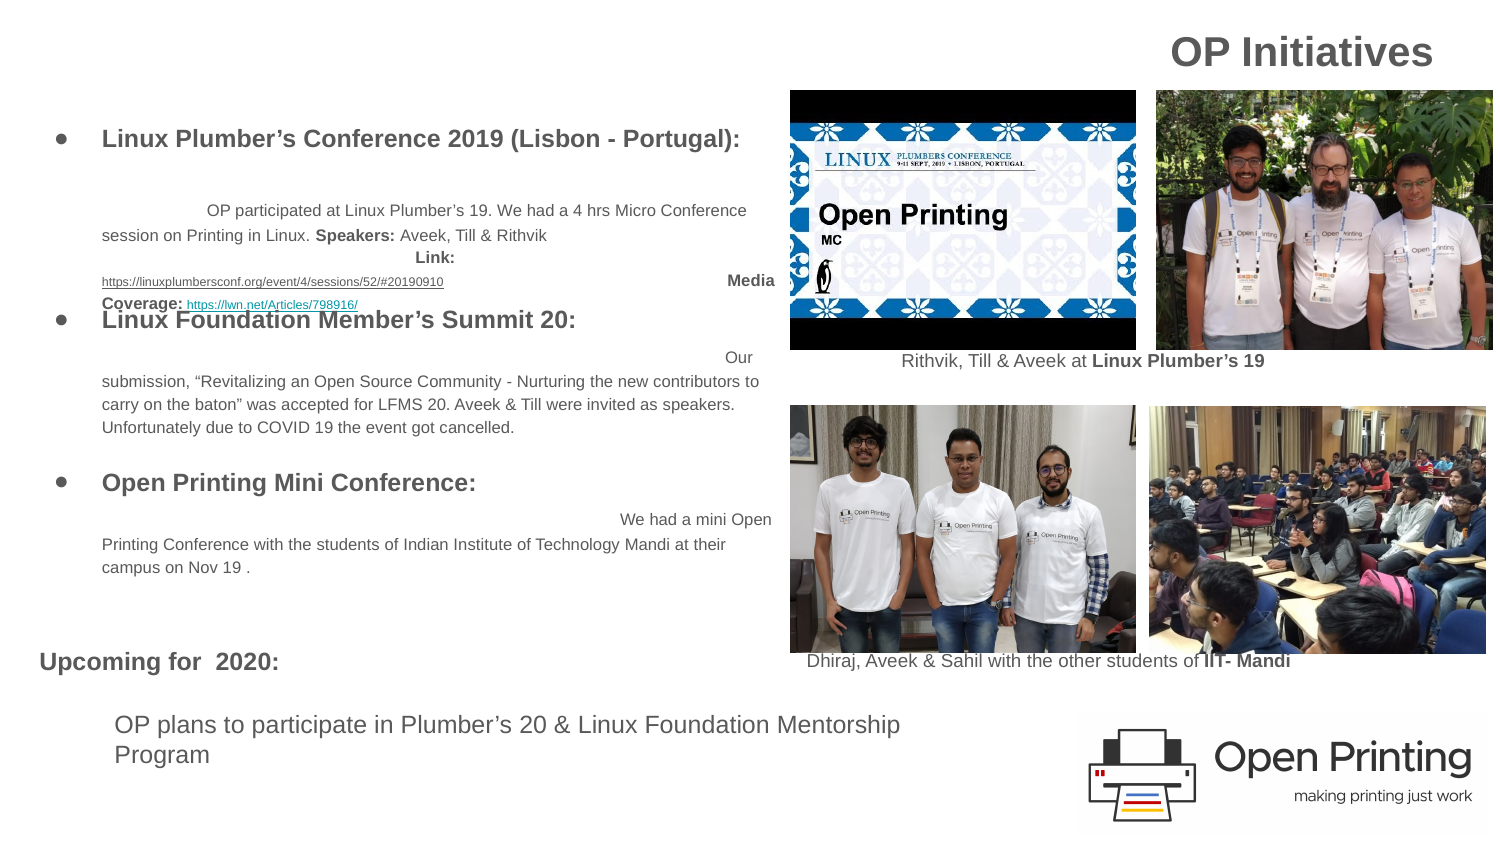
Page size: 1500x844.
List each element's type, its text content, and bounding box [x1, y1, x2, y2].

title OP Initiatives [51, 10, 1449, 84]
picture [1149, 406, 1486, 654]
picture [1156, 90, 1493, 350]
list Upcoming for 2020: OP plans to participate in Plumber’s 20 & Linux Foundation Mentorship Program [24, 645, 1019, 836]
list Rithvik, Till & Aveek at Linux Plumber’s 19 [885, 345, 1392, 419]
list Open Printing Mini Conference: We had a mini Open Printing Conference with the students of Indian Institute of Technology Mandi at their campus on Nov 19 . [11, 446, 785, 619]
picture [790, 405, 1136, 653]
list Linux Plumber’s Conference 2019 (Lisbon - Portugal): OP participated at Linux Plumber’s 19. We had a 4 hrs Micro Conference session on Printing in Linux. Speakers: Aveek, Till & Rithvik Link: https://linuxplumbersconf.org/event/4/sessions/52/#20190910 Media Coverage: https://lwn.net/Articles/798916/ [11, 103, 785, 275]
picture [790, 90, 1136, 350]
list Dhiraj, Aveek & Sahil with the other students of IIT- Mandi [790, 645, 1486, 719]
picture [1075, 710, 1488, 836]
list Linux Foundation Member’s Summit 20: Our submission, “Revitalizing an Open Source Community - Nurturing the new contributors to carry on the baton” was accepted for LFMS 20. Aveek & Till were invited as speakers. Unfortunately due to COVID 19 the event got cancelled. [11, 284, 795, 446]
